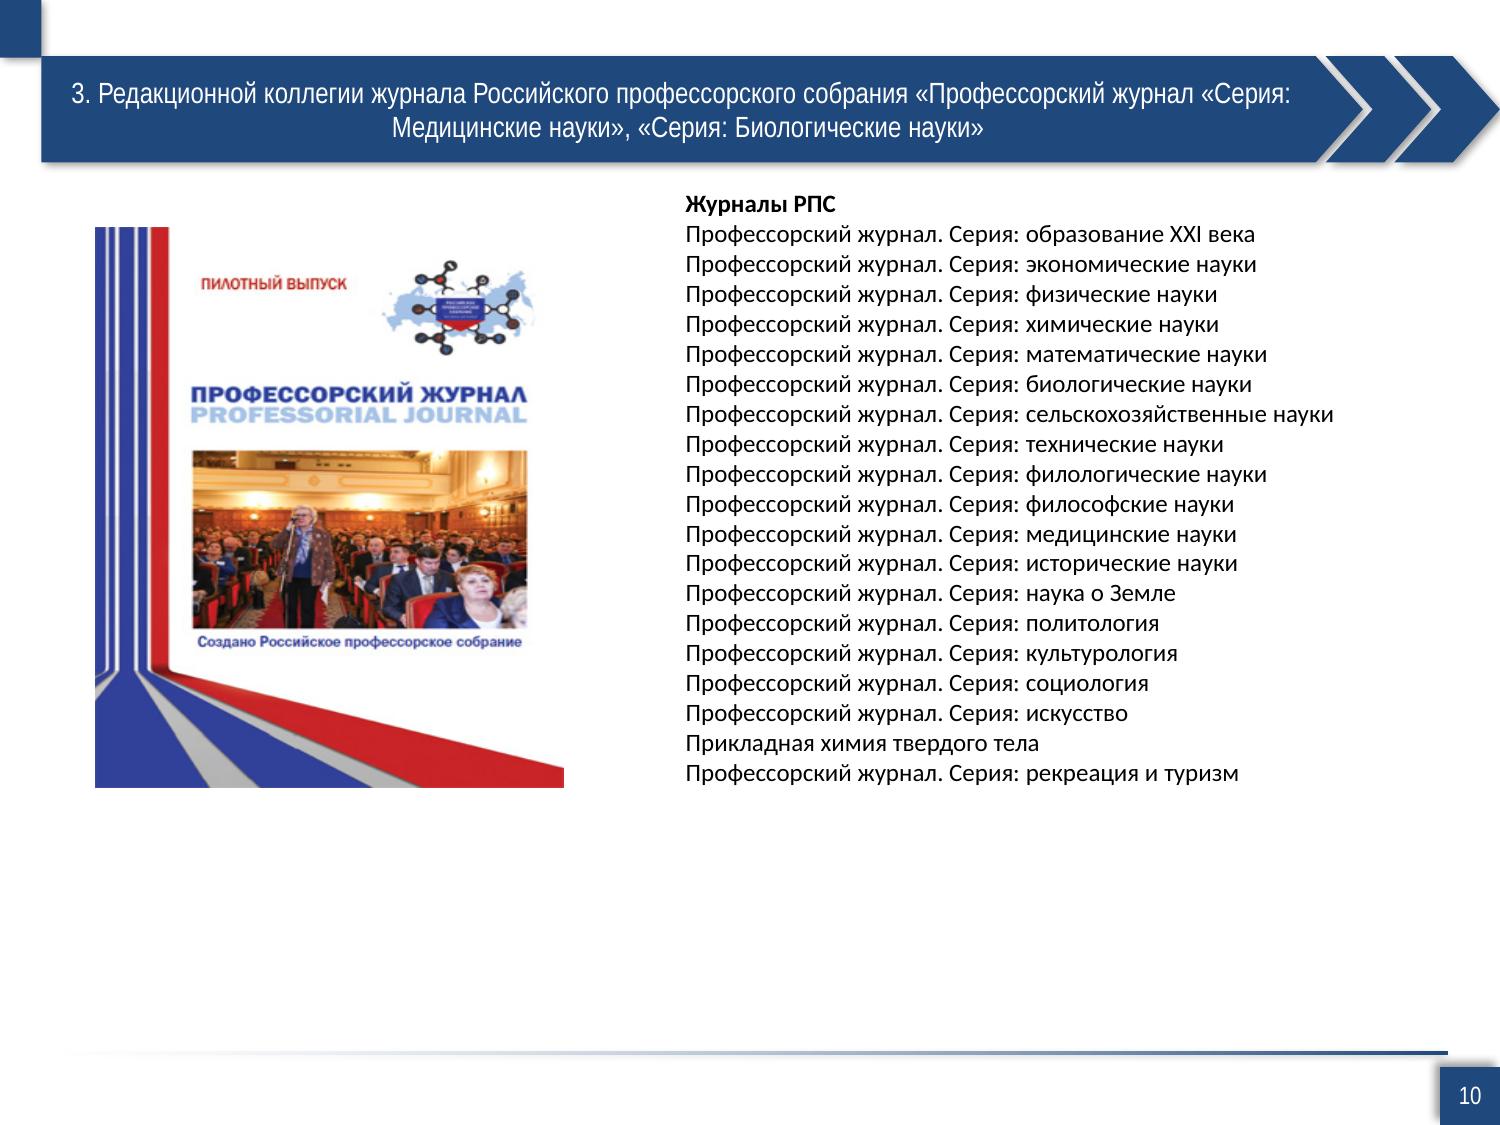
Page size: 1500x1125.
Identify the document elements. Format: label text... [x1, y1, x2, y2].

slide_number 10 [1440, 1065, 1500, 1125]
picture [95, 227, 564, 788]
title 3. Редакционной коллегии журнала Российского профессорского собрания «Профессорский журнал «Серия: Медицинские науки», «Серия: Биологические науки» [44, 57, 1317, 163]
text_box Журналы РПС Профессорский журнал. Серия: образование XXI века Профессорский журнал. Серия: экономические науки Профессорский журнал. Серия: физические науки Профессорский журнал. Серия: химические науки Профессорский журнал. Серия: математические науки Профессорский журнал. Серия: биологические науки Профессорский журнал. Серия: сельскохозяйственные науки Профессорский журнал. Серия: технические науки Профессорский журнал. Серия: филологические науки Профессорский журнал. Серия: философские науки Профессорский журнал. Серия: медицинские науки Профессорский журнал. Серия: исторические науки Профессорский журнал. Серия: наука о Земле Профессорский журнал. Серия: политология Профессорский журнал. Серия: культурология Профессорский журнал. Серия: социология Профессорский журнал. Серия: искусство Прикладная химия твердого тела Профессорский журнал. Серия: рекреация и туризм [670, 180, 1406, 794]
